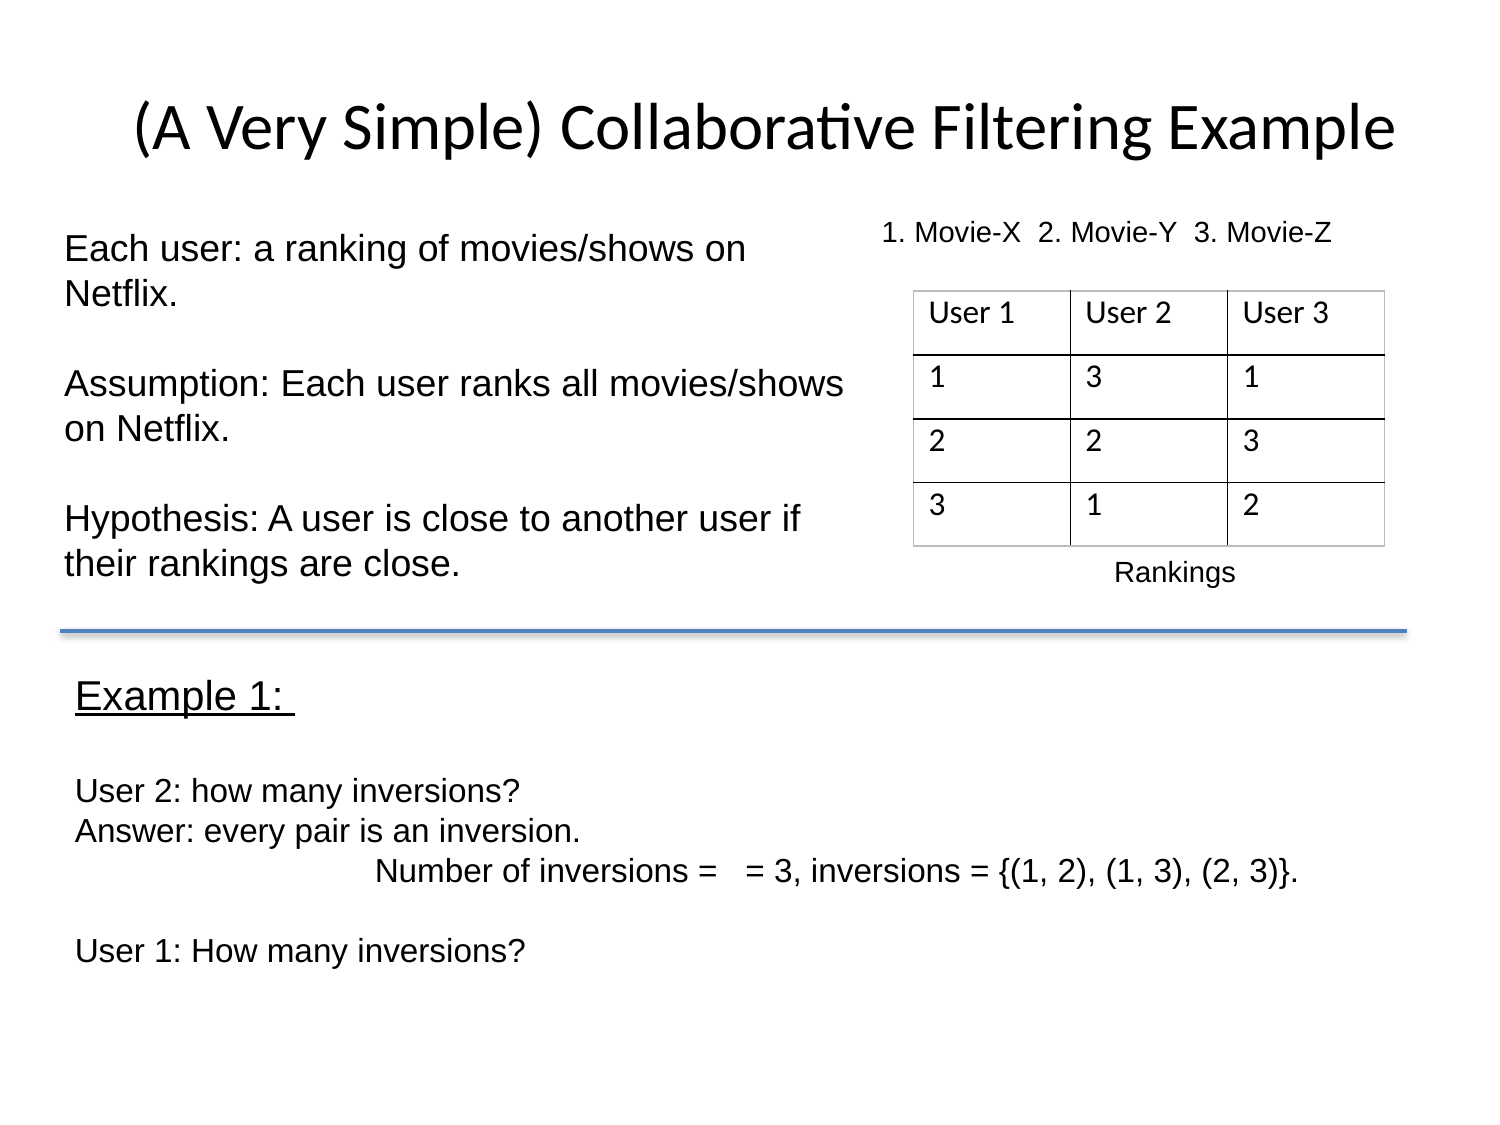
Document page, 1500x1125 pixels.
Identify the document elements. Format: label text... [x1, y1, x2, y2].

table_cell 2 [914, 420, 1070, 482]
table_header User 2 [1071, 292, 1227, 354]
table_cell 3 [914, 483, 1070, 545]
table_cell 1 [1228, 356, 1384, 418]
table_cell 2 [1228, 483, 1384, 545]
table_cell 1 [1071, 483, 1227, 545]
table_cell 1 [914, 356, 1070, 418]
table_cell 2 [1071, 420, 1227, 482]
table_header User 3 [1228, 292, 1384, 354]
table_cell 3 [1228, 420, 1384, 482]
table_cell 3 [1071, 356, 1227, 418]
text_box Rankings [1099, 546, 1440, 596]
table_header User 1 [914, 292, 1070, 354]
title (A Very Simple) Collaborative Filtering Example [90, 29, 1440, 216]
text_box 1. Movie-X 2. Movie-Y 3. Movie-Z [866, 205, 1451, 256]
text_box Each user: a ranking of movies/shows on Netflix. Assumption: Each user ranks all movies/shows on Netflix. Hypothesis: A user is close to another user if their rankings are close. [49, 216, 882, 592]
